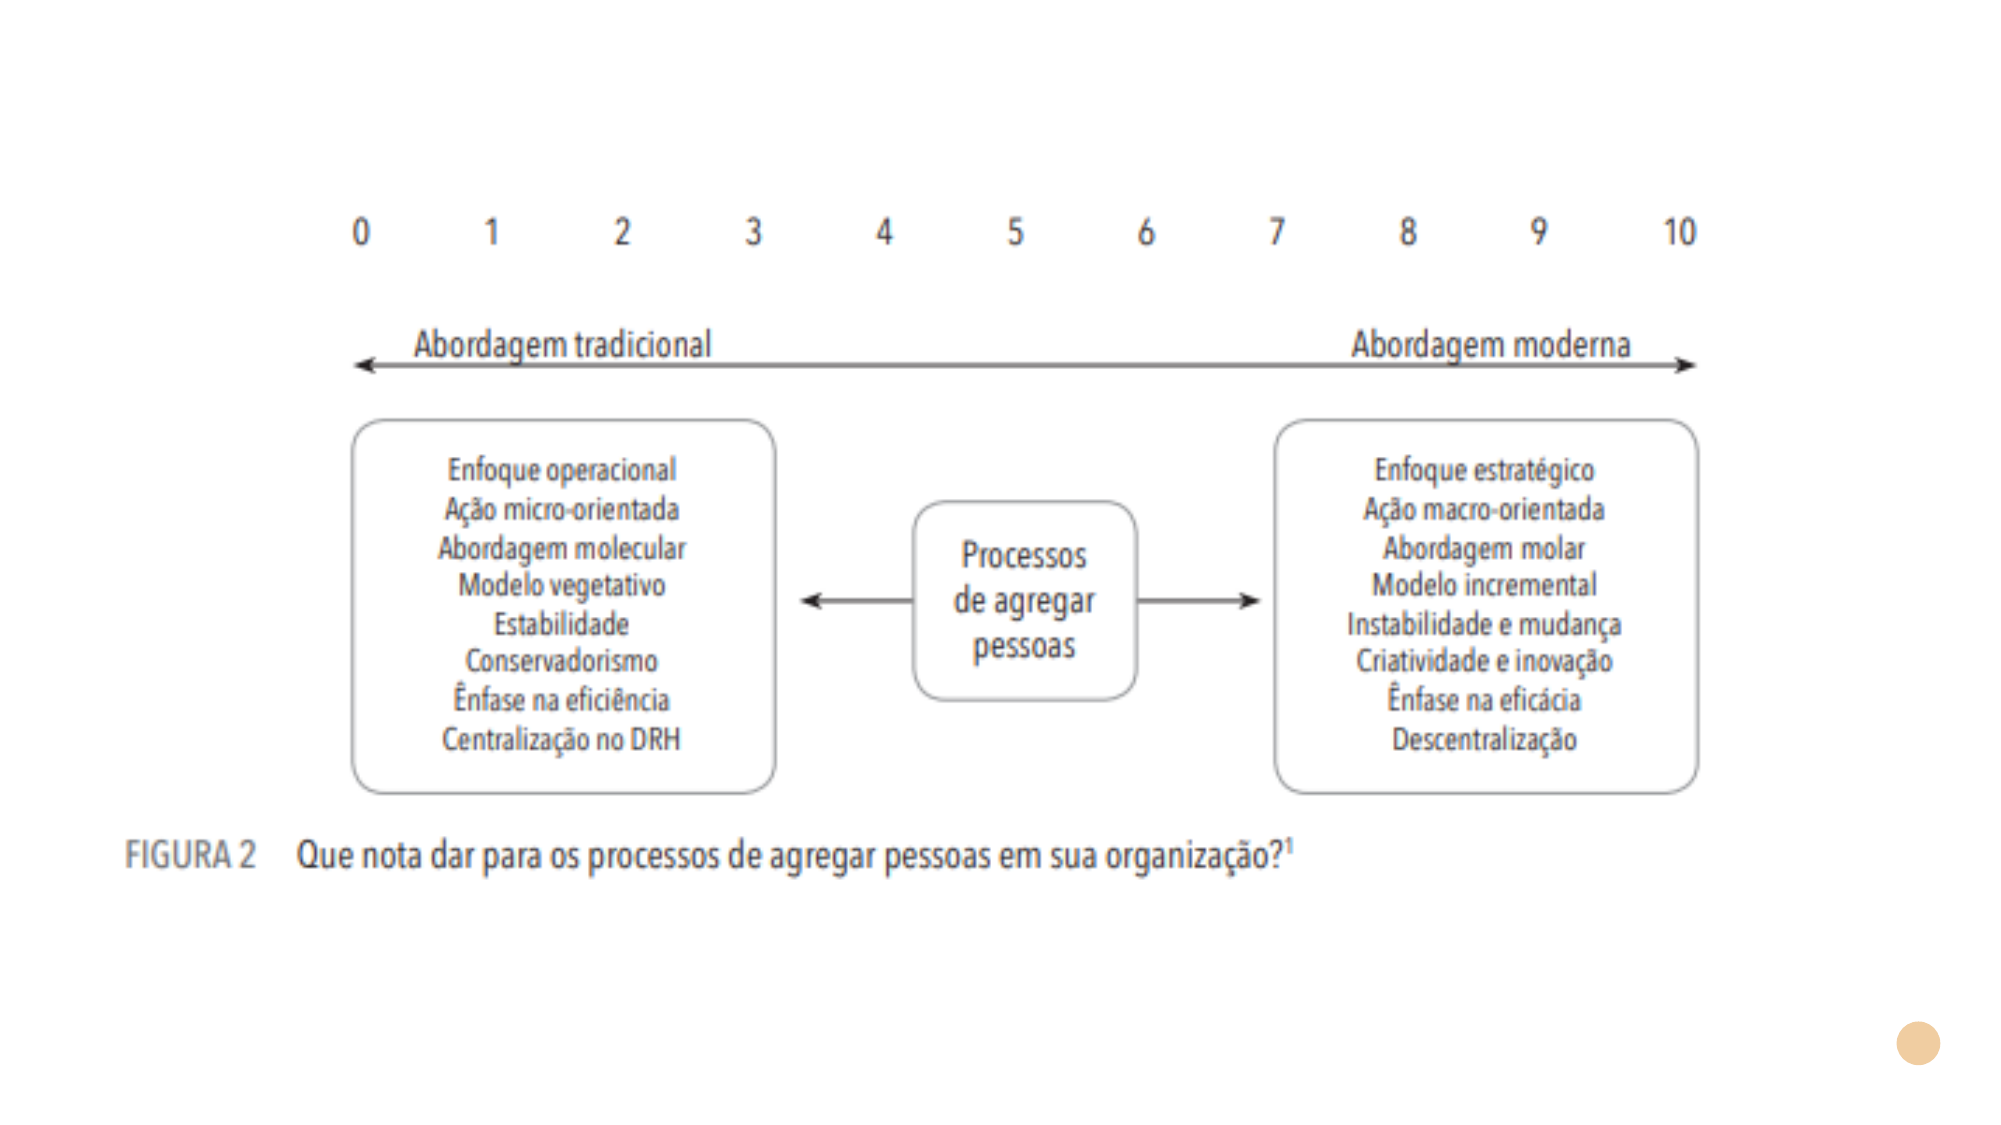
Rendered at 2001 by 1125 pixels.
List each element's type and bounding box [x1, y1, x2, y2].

slide_number [1881, 1012, 1940, 1073]
picture [43, 164, 1852, 981]
